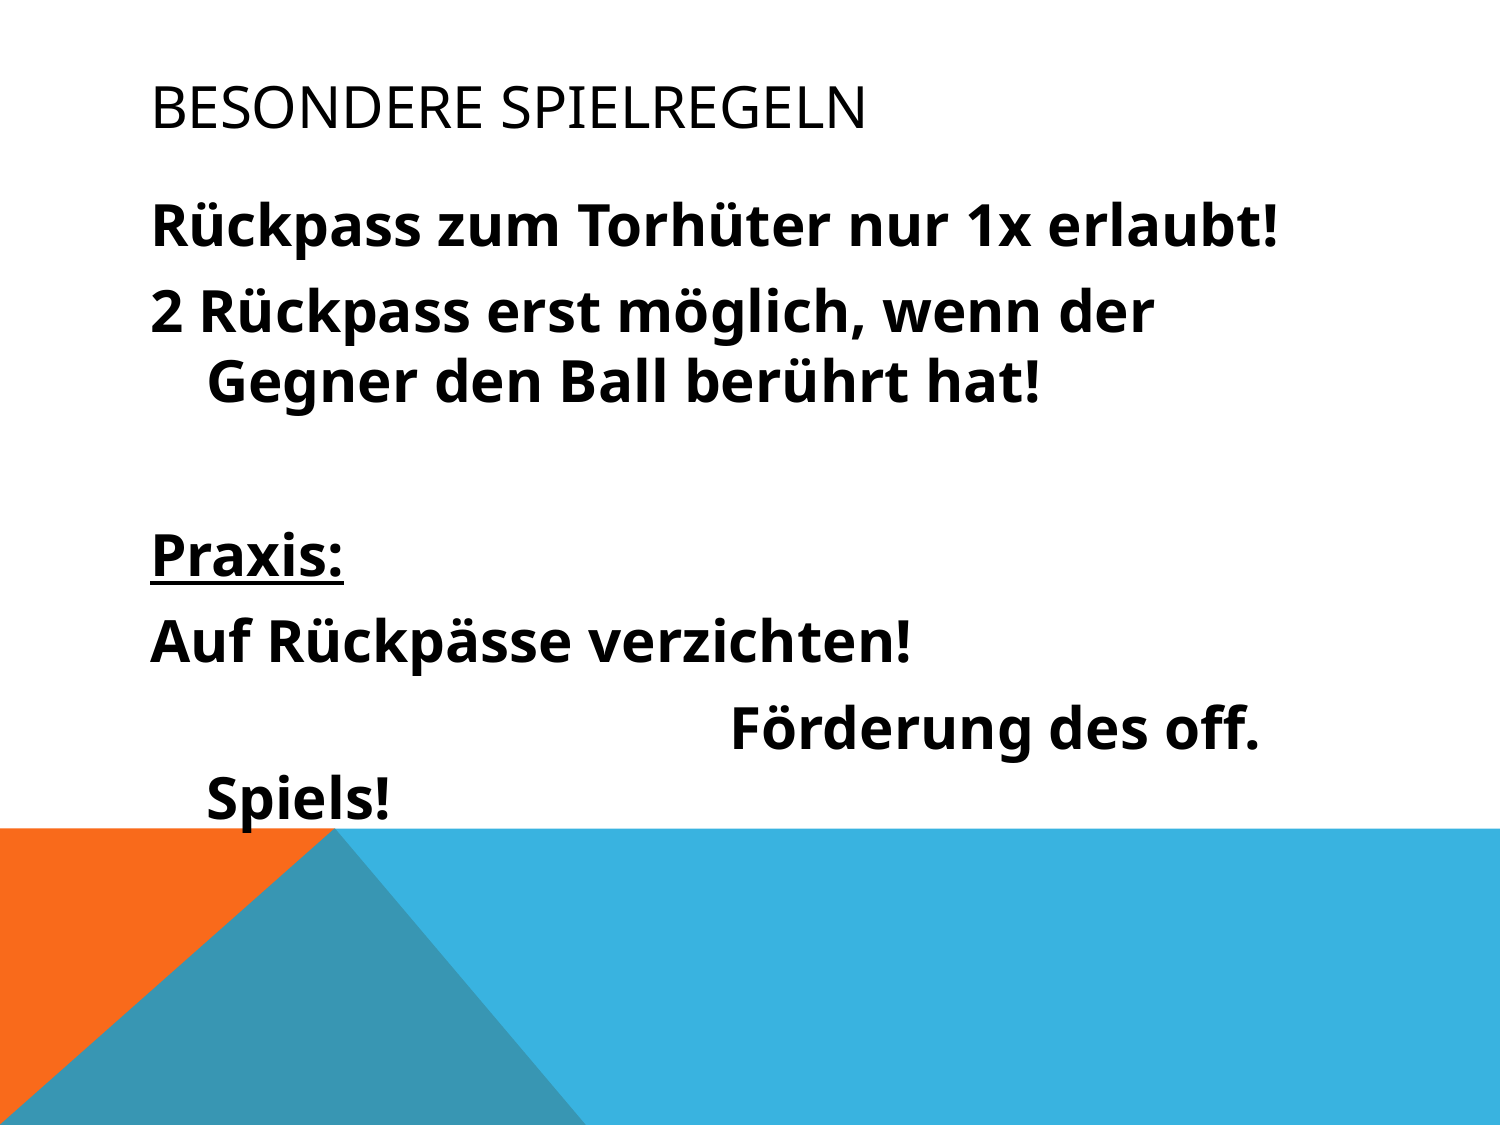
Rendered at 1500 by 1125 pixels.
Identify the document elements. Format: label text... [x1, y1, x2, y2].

title Besondere Spielregeln [135, 60, 1369, 150]
list Rückpass zum Torhüter nur 1x erlaubt! 2 Rückpass erst möglich, wenn der Gegner den Ball berührt hat! Praxis: Auf Rückpässe verzichten! Förderung des off. Spiels! [135, 180, 1369, 768]
